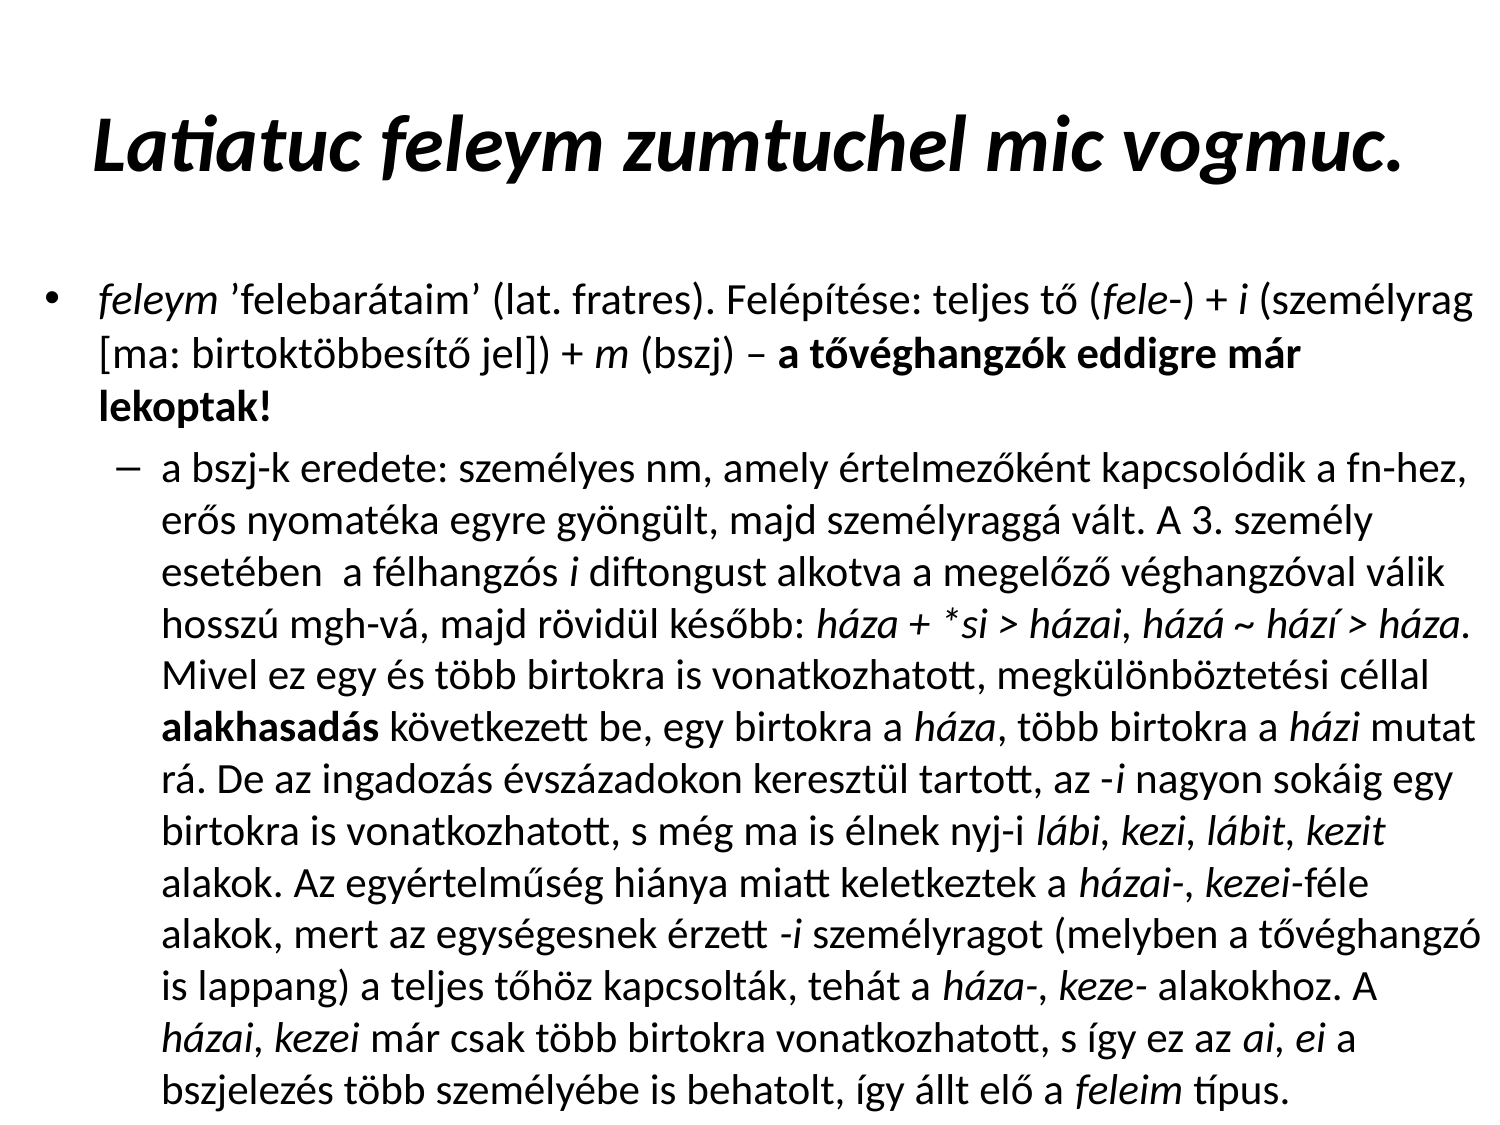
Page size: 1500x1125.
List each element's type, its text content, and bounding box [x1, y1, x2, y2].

title Latiatuc feleym zumtuchel mic vogmuc. [75, 45, 1425, 233]
list feleym ’felebarátaim’ (lat. fratres). Felépítése: teljes tő (fele-) + i (személyrag [ma: birtoktöbbesítő jel]) + m (bszj) – a tővéghangzók eddigre már lekoptak! a bszj-k eredete: személyes nm, amely értelmezőként kapcsolódik a fn-hez, erős nyomatéka egyre gyöngült, majd személyraggá vált. A 3. személy esetében a félhangzós i diftongust alkotva a megelőző véghangzóval válik hosszú mgh-vá, majd rövidül később: háza + *si > házai, házá ~ hází > háza. Mivel ez egy és több birtokra is vonatkozhatott, megkülönböztetési céllal alakhasadás következett be, egy birtokra a háza, több birtokra a házi mutat rá. De az ingadozás évszázadokon keresztül tartott, az -i nagyon sokáig egy birtokra is vonatkozhatott, s még ma is élnek nyj-i lábi, kezi, lábit, kezit alakok. Az egyértelműség hiánya miatt keletkeztek a házai-, kezei-féle alakok, mert az egységesnek érzett -i személyragot (melyben a tővéghangzó is lappang) a teljes tőhöz kapcsolták, tehát a háza-, keze- alakokhoz. A házai, kezei már csak több birtokra vonatkozhatott, s így ez az ai, ei a bszjelezés több személyébe is behatolt, így állt elő a feleim típus. [29, 262, 1500, 1125]
